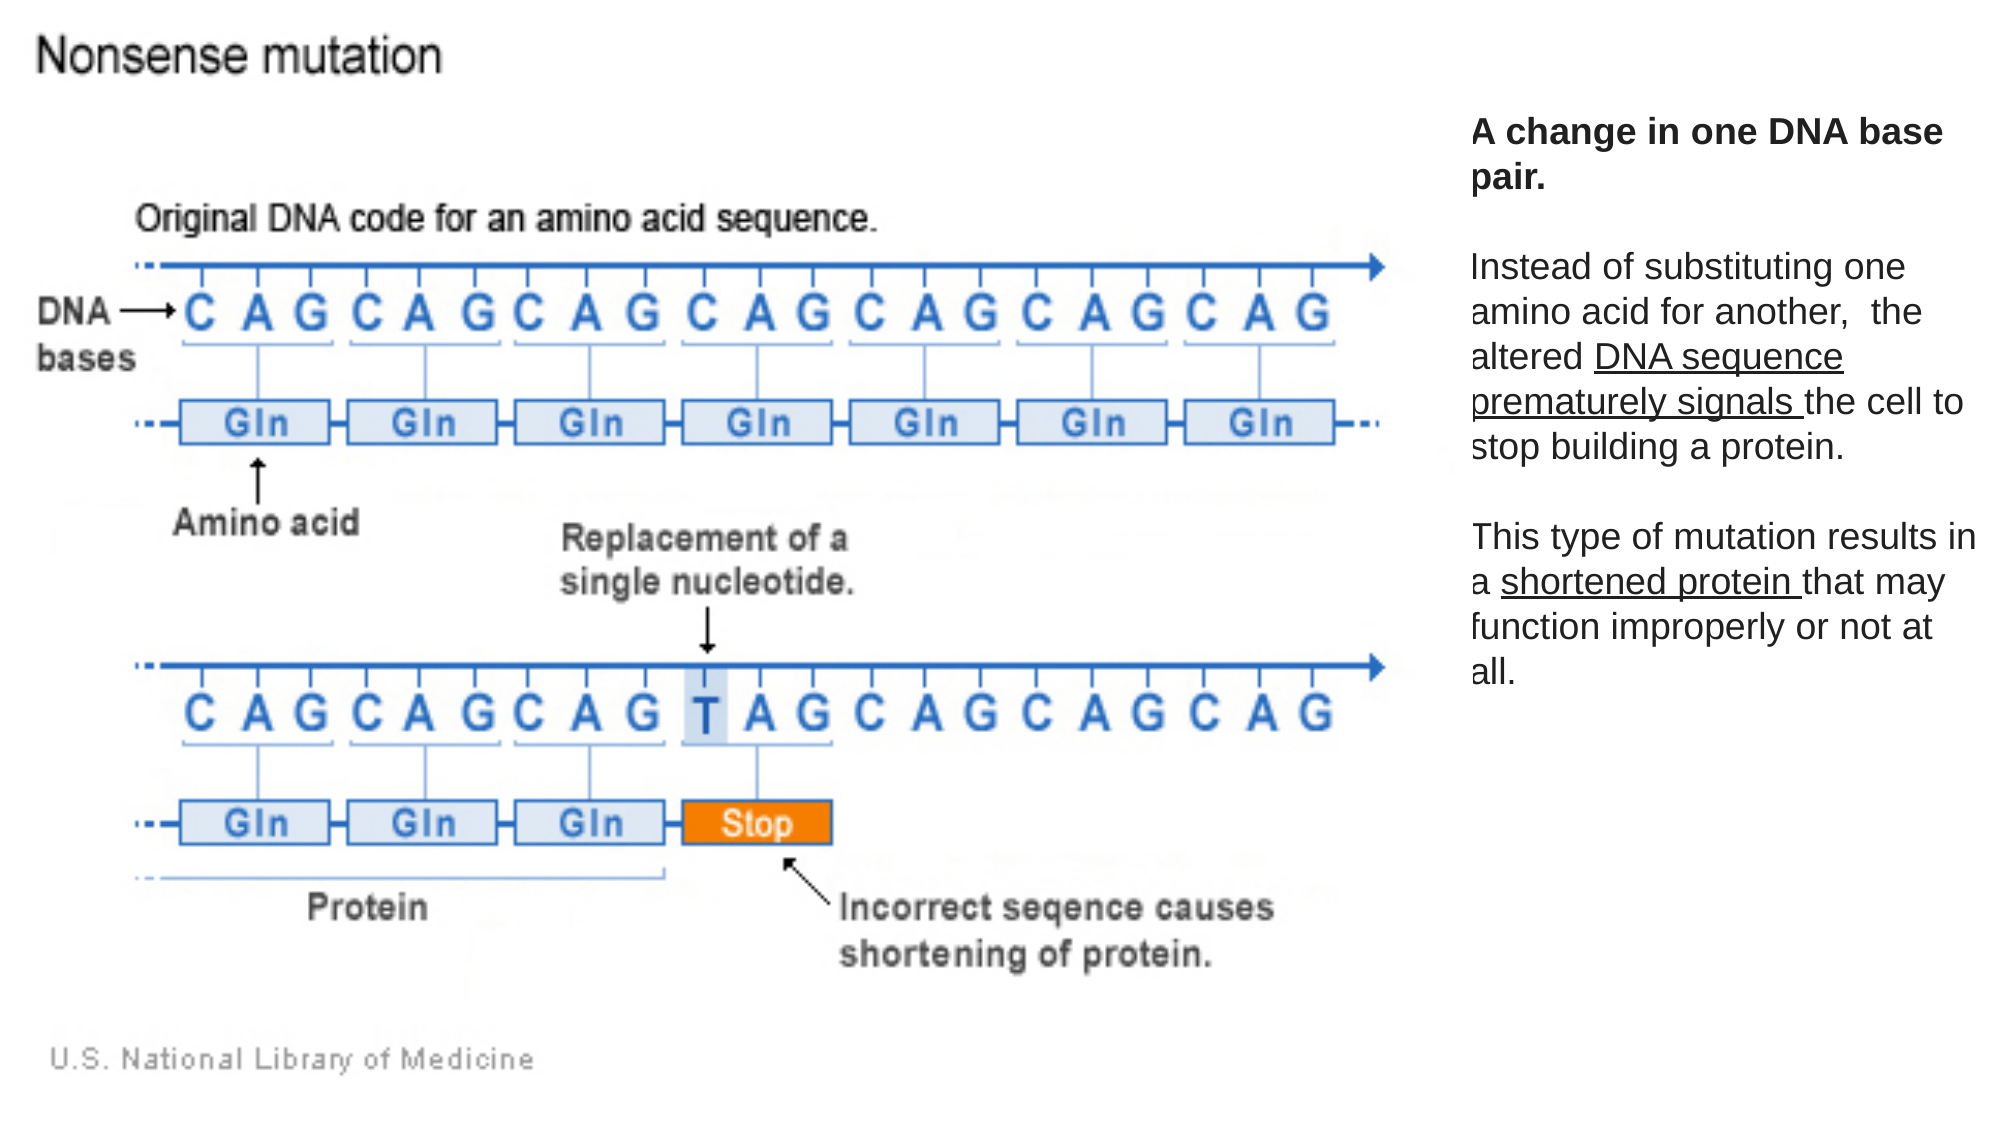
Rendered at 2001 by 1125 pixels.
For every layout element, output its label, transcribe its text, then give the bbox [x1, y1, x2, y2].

text_box A change in one DNA base pair. Instead of substituting one amino acid for another, the altered DNA sequence prematurely signals the cell to stop building a protein. This type of mutation results in a shortened protein that may function improperly or not at all. [1473, 99, 2000, 707]
picture [0, 9, 1473, 1095]
